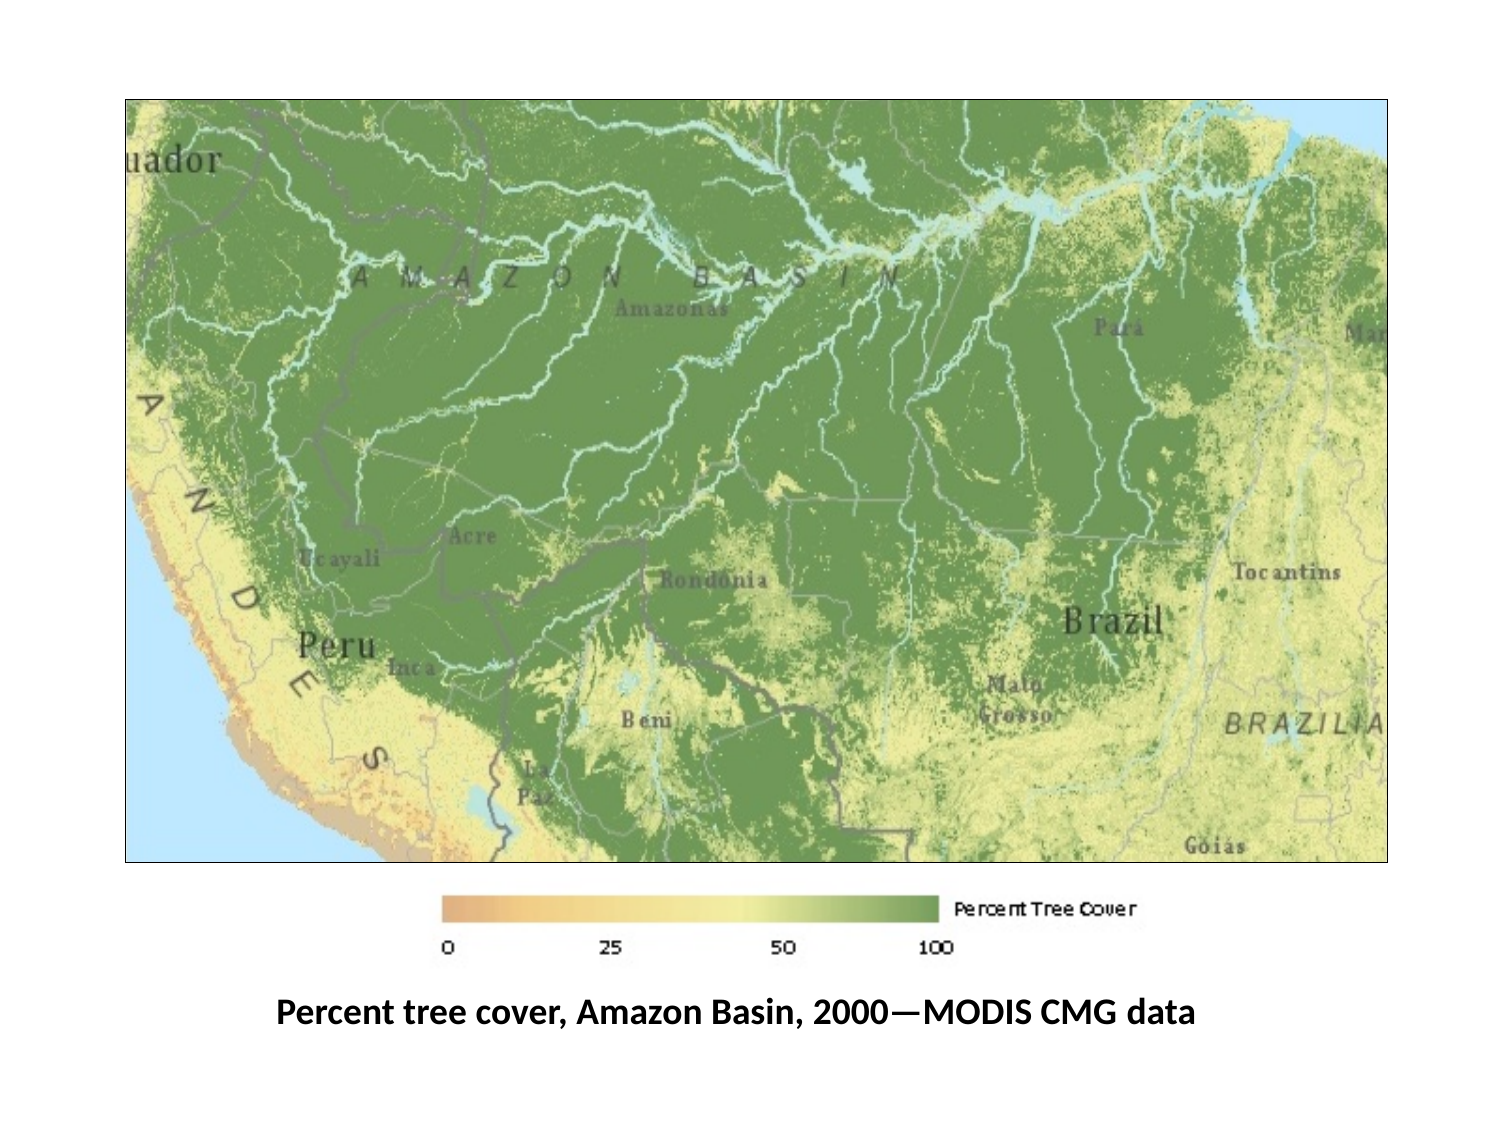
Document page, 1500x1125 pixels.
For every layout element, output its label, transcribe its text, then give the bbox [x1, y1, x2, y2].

text_box Percent tree cover, Amazon Basin, 2000—MODIS CMG data [261, 979, 1211, 1040]
picture [124, 99, 1388, 863]
picture [318, 878, 1227, 982]
